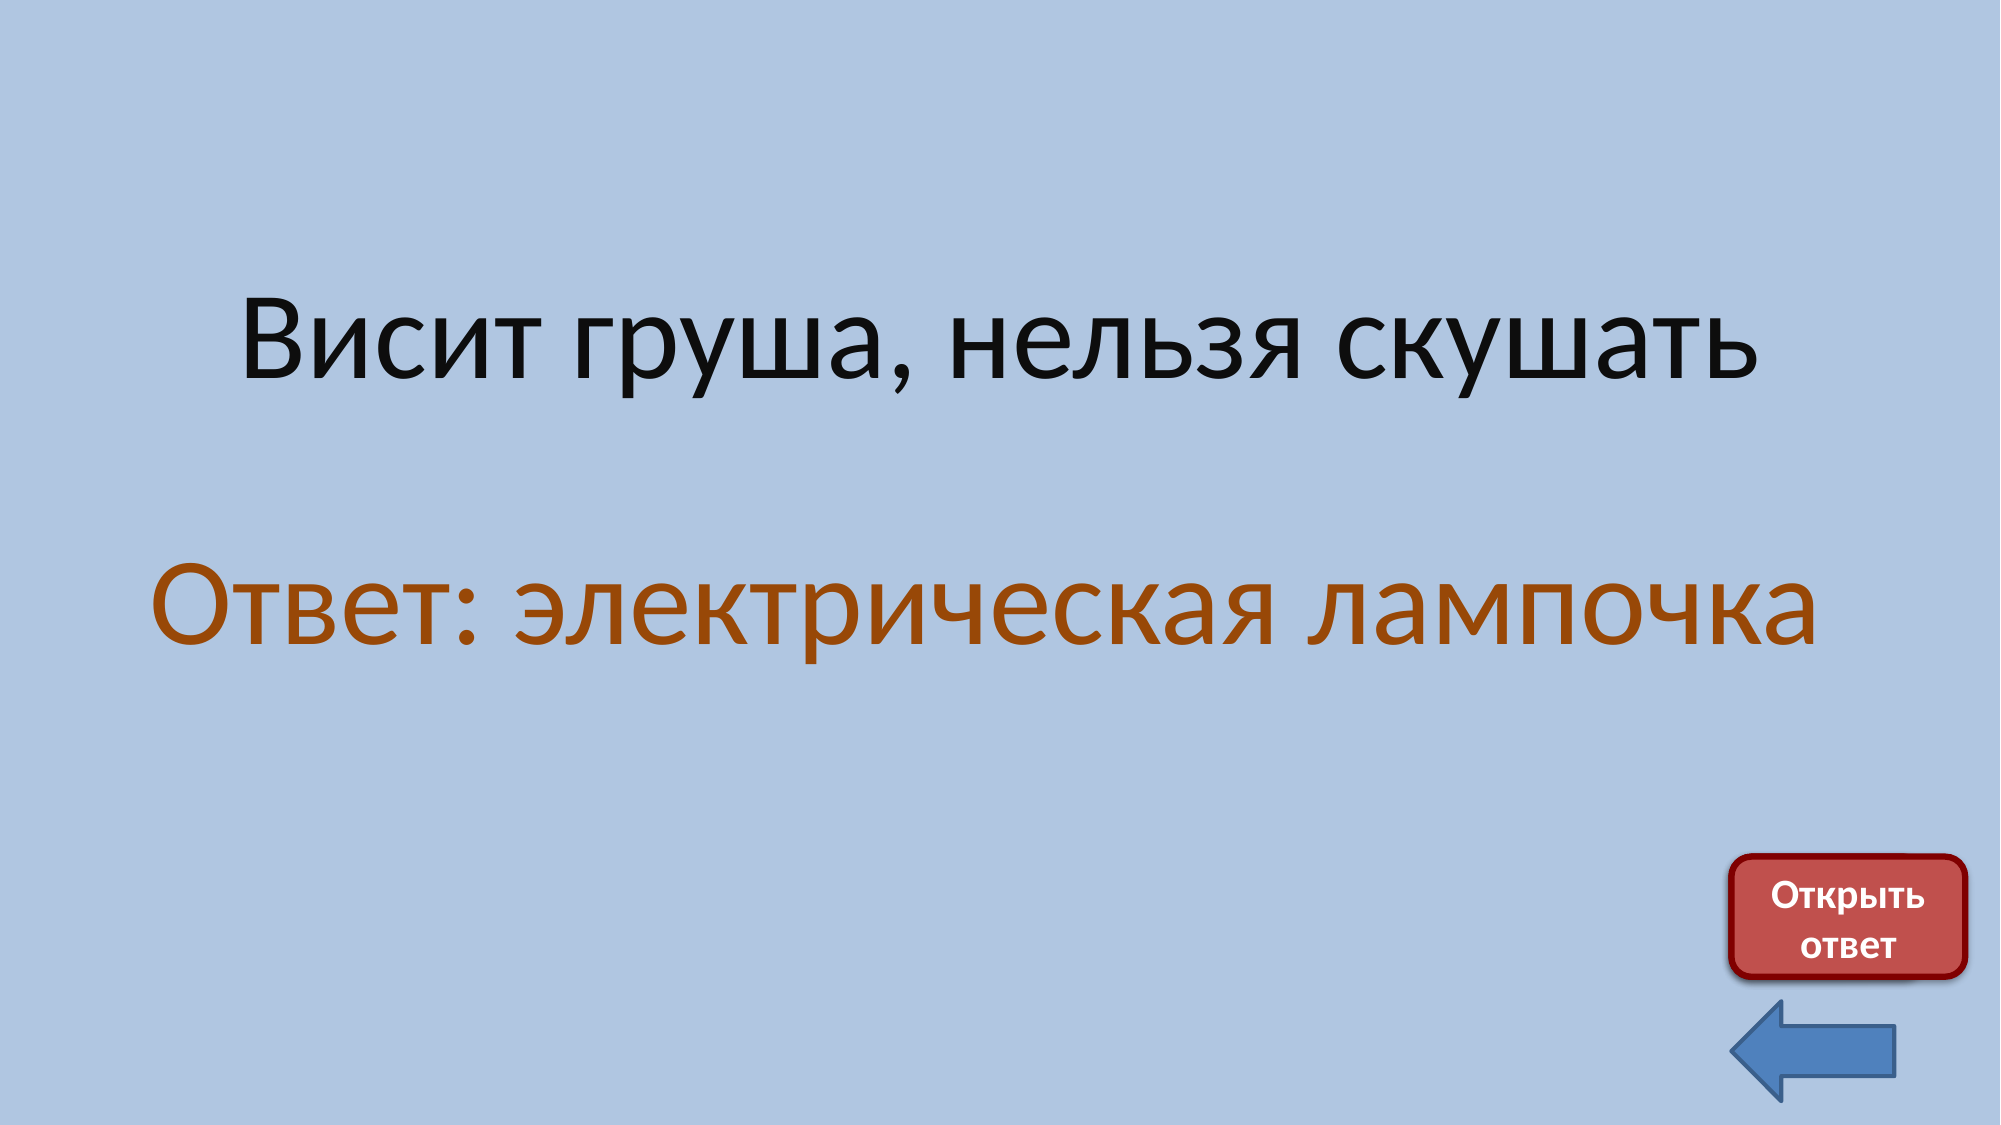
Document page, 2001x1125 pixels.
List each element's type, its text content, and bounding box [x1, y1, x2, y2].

text_box Ответ: электрическая лампочка [52, 512, 1948, 677]
text_box Висит груша, нельзя скушать [0, 246, 2000, 411]
text_box Открыть ответ [1728, 853, 1969, 980]
text_box [1729, 999, 1897, 1104]
